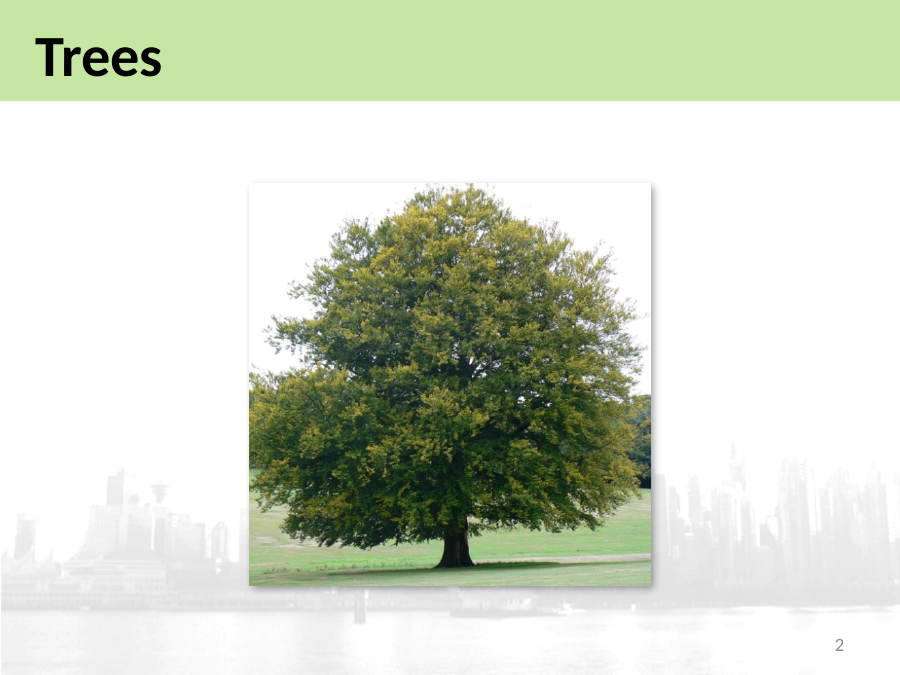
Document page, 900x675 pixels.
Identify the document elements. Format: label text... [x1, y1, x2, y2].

title Lauterbach et al. [2009] [0, 0, 900, 102]
picture [248, 183, 652, 586]
slide_number 2 [644, 625, 856, 662]
title Trees [24, 11, 872, 95]
